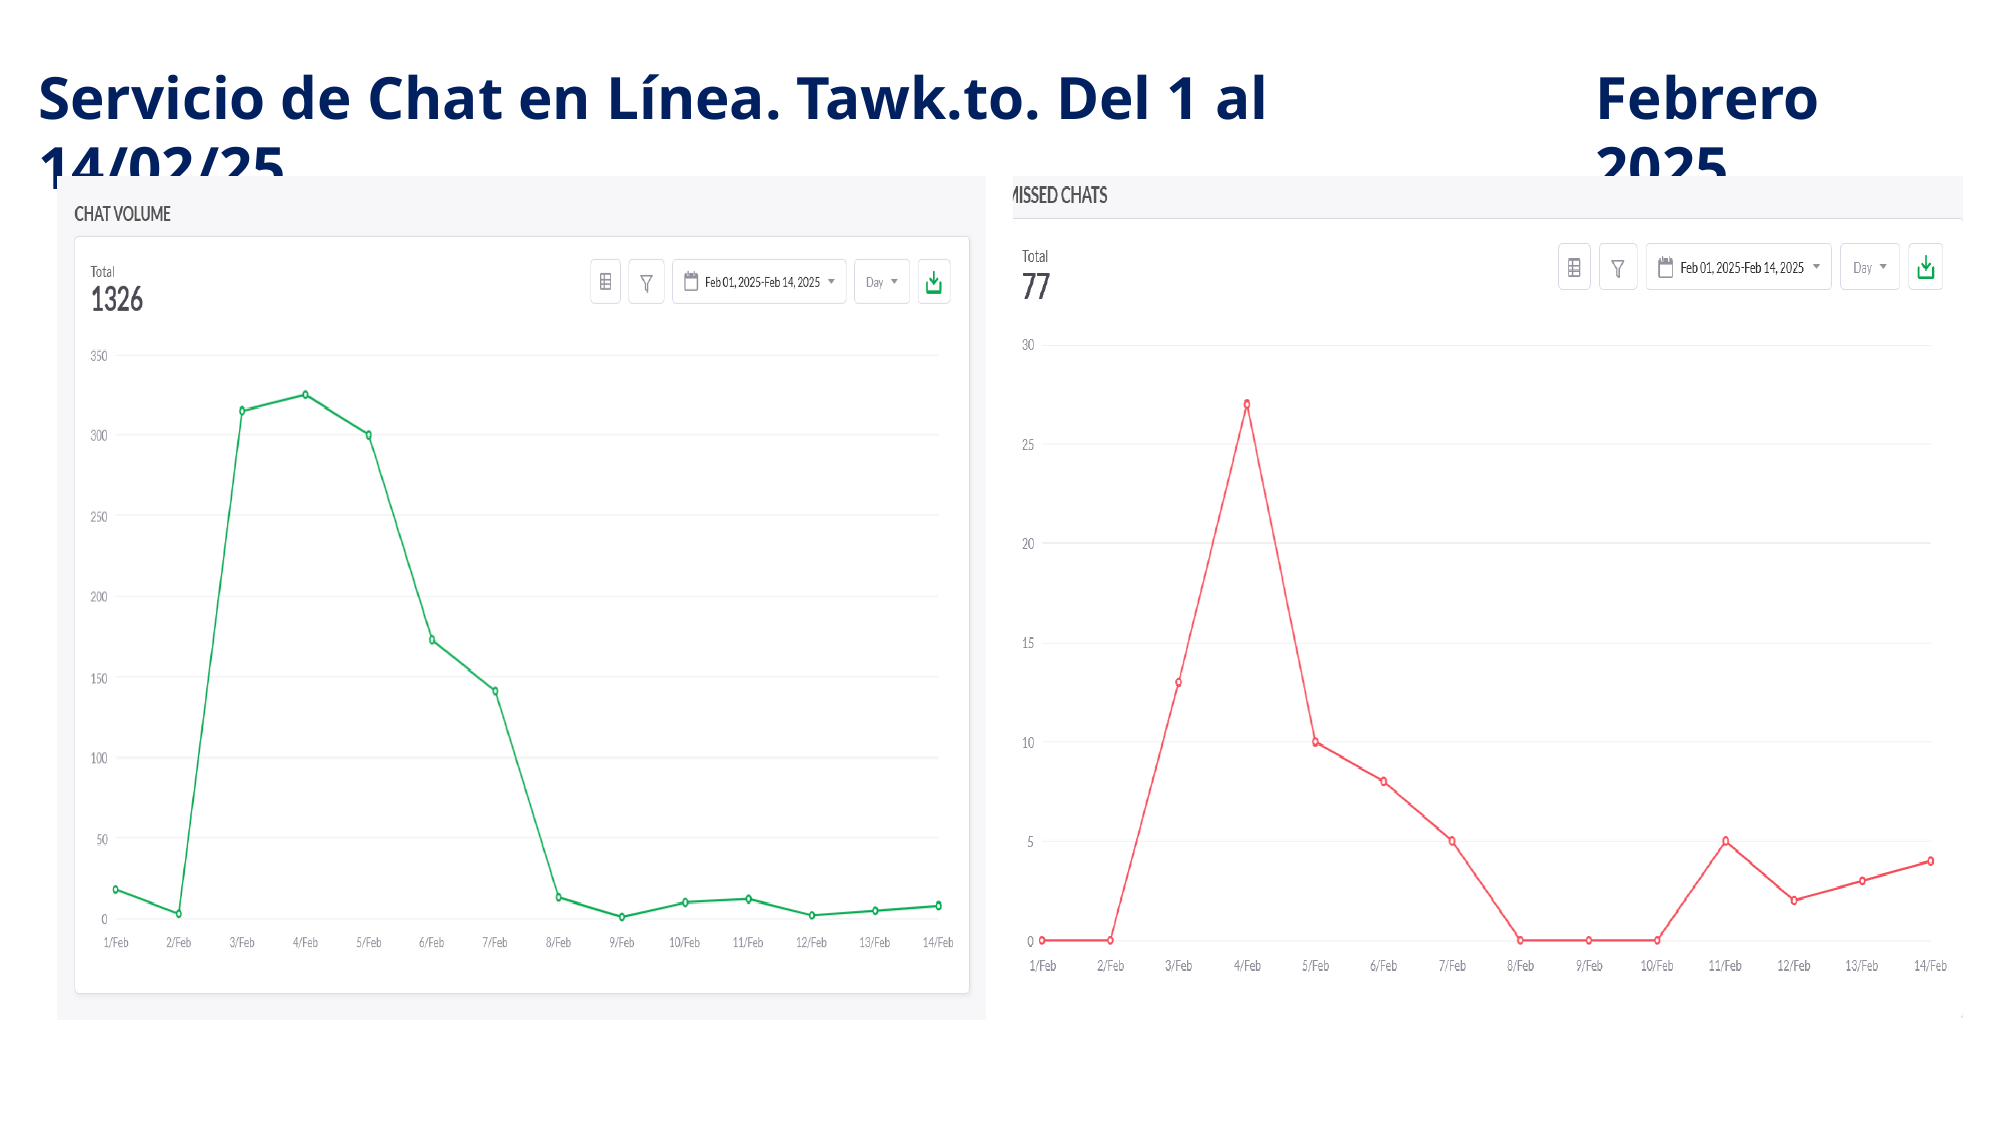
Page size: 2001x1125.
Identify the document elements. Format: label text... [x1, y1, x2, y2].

picture [1012, 176, 1978, 1020]
text_box Febrero 2025 [1580, 53, 1978, 176]
text_box Servicio de Chat en Línea. Tawk.to. Del 1 al 14/02/25 [23, 54, 1541, 209]
picture [57, 176, 986, 1020]
